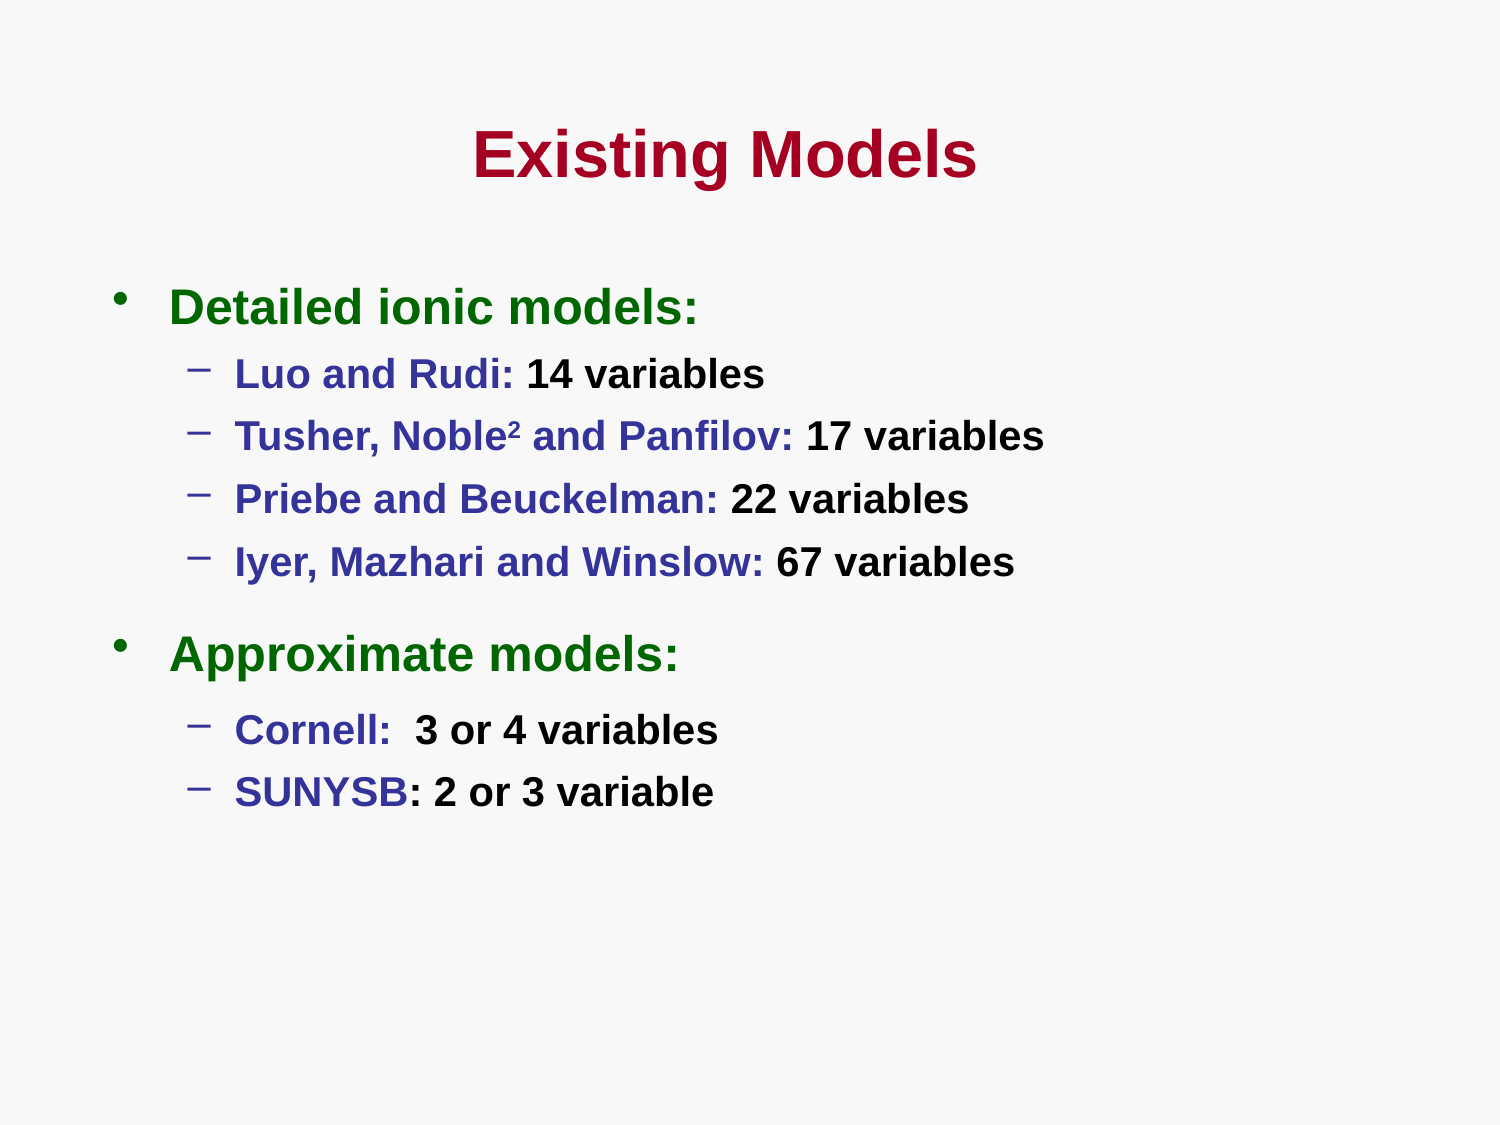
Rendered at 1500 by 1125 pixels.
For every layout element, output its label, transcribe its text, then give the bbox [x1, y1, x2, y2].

text_box Existing Models [38, 80, 1451, 220]
text_box Detailed ionic models: Luo and Rudi: 14 variables Tusher, Noble2 and Panfilov: 17 variables Priebe and Beuckelman: 22 variables Iyer, Mazhari and Winslow: 67 variables Approximate models: Cornell: 3 or 4 variables SUNYSB: 2 or 3 variable [97, 266, 1350, 974]
